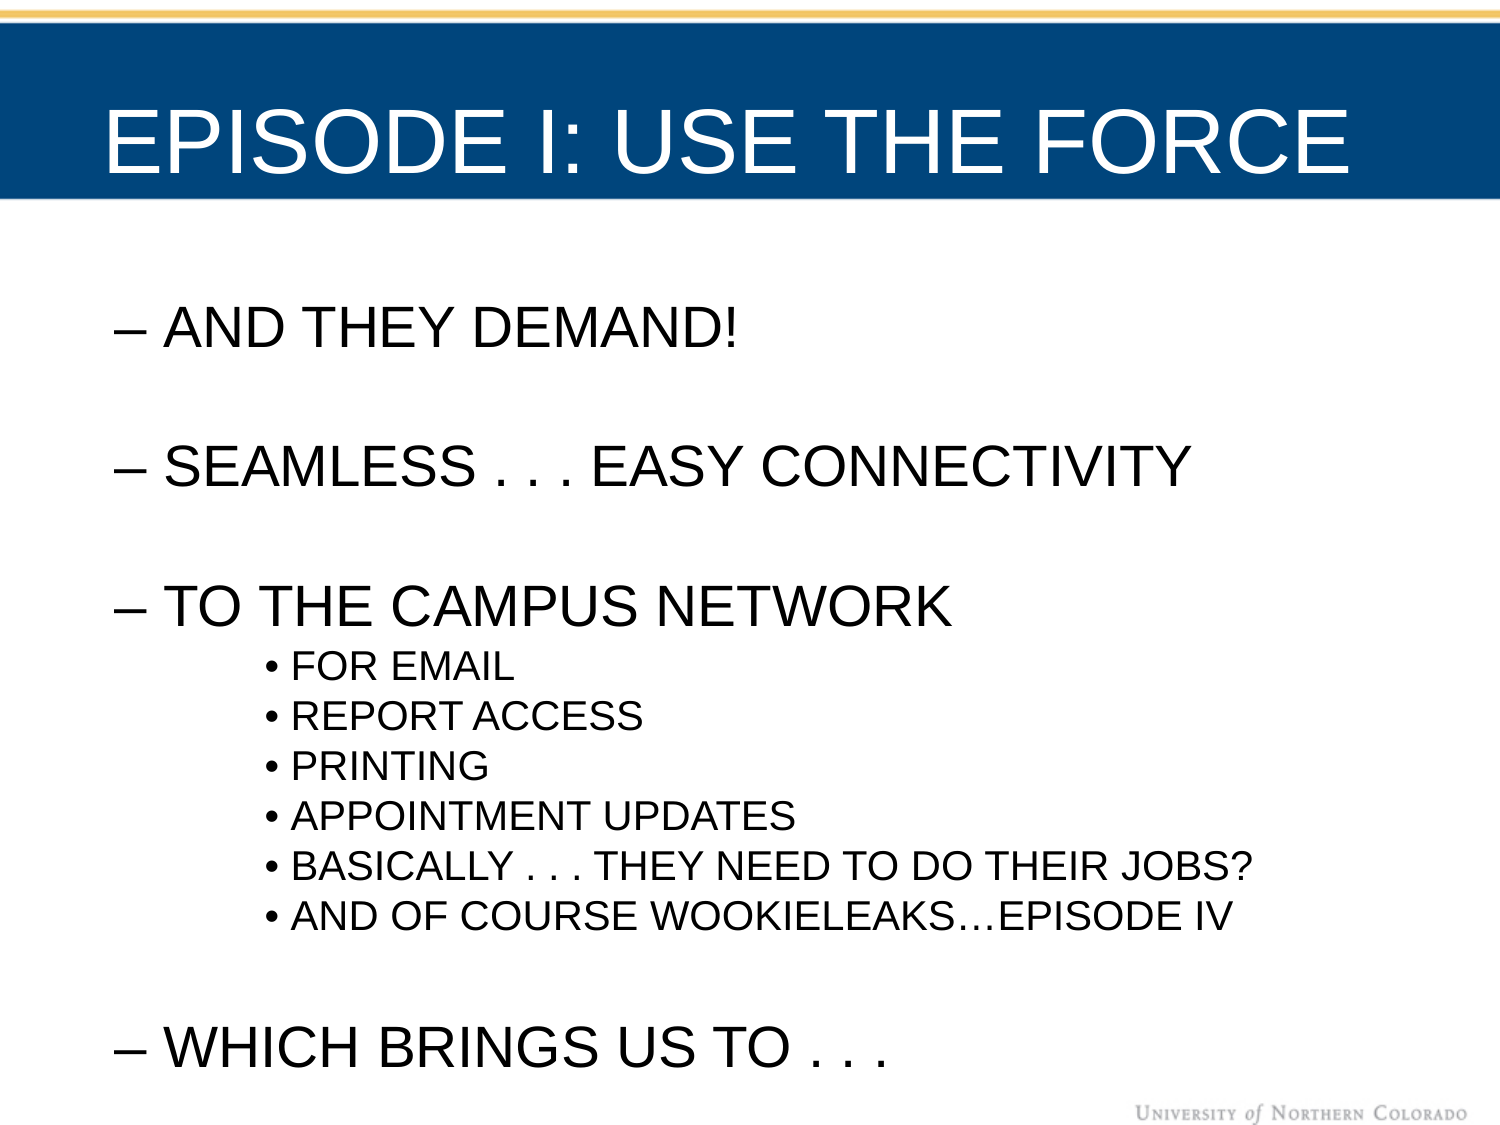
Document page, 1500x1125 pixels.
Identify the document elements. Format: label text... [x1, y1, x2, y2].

text_box – AND THEY DEMAND! – SEAMLESS . . . EASY CONNECTIVITY – TO THE CAMPUS NETWORK • FOR EMAIL • REPORT ACCESS • PRINTING • APPOINTMENT UPDATES • BASICALLY . . . THEY NEED TO DO THEIR JOBS? • AND OF COURSE WOOKIELEAKS…EPISODE IV – WHICH BRINGS US TO . . . [99, 281, 1363, 1086]
text_box EPISODE I: USE THE FORCE [87, 75, 1475, 275]
picture [0, 0, 1500, 1125]
